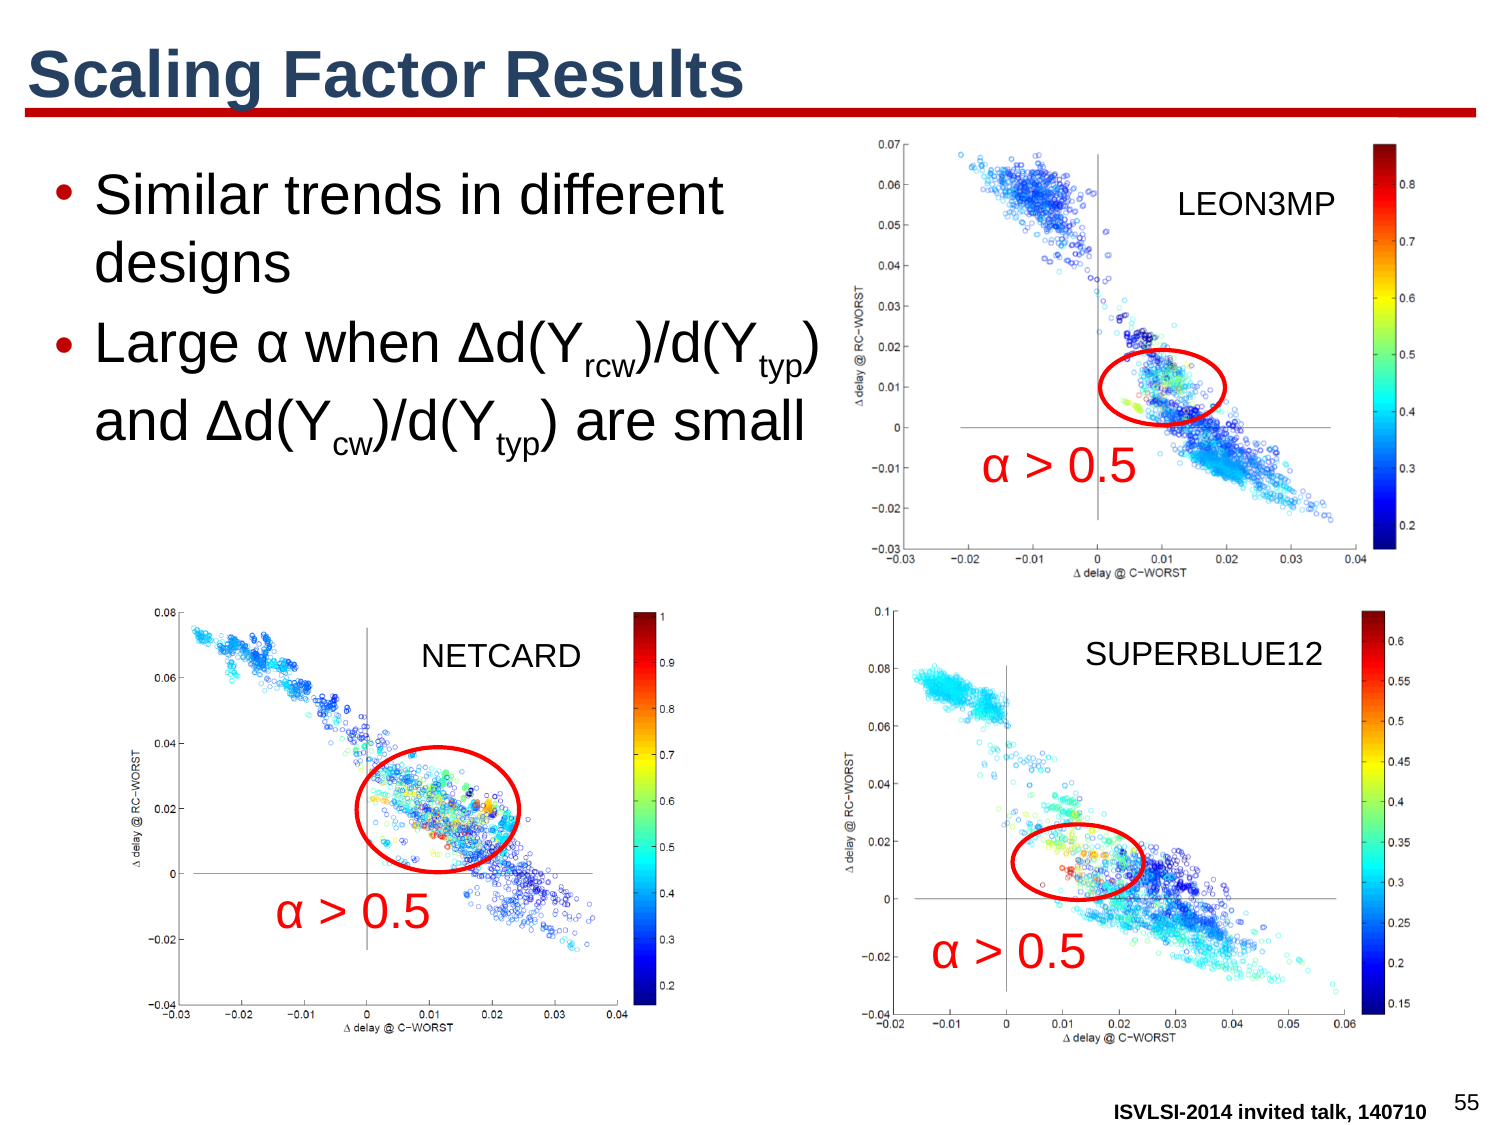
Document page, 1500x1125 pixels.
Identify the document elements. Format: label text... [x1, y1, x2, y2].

text_box Similar trends in different designs Large α when Δd(Yrcw)/d(Ytyp) and Δd(Ycw)/d(Ytyp) are small [39, 149, 838, 475]
picture [124, 602, 688, 1038]
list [849, 130, 1425, 586]
title Scaling Factor Results [12, 24, 1500, 118]
picture [837, 595, 1421, 1053]
